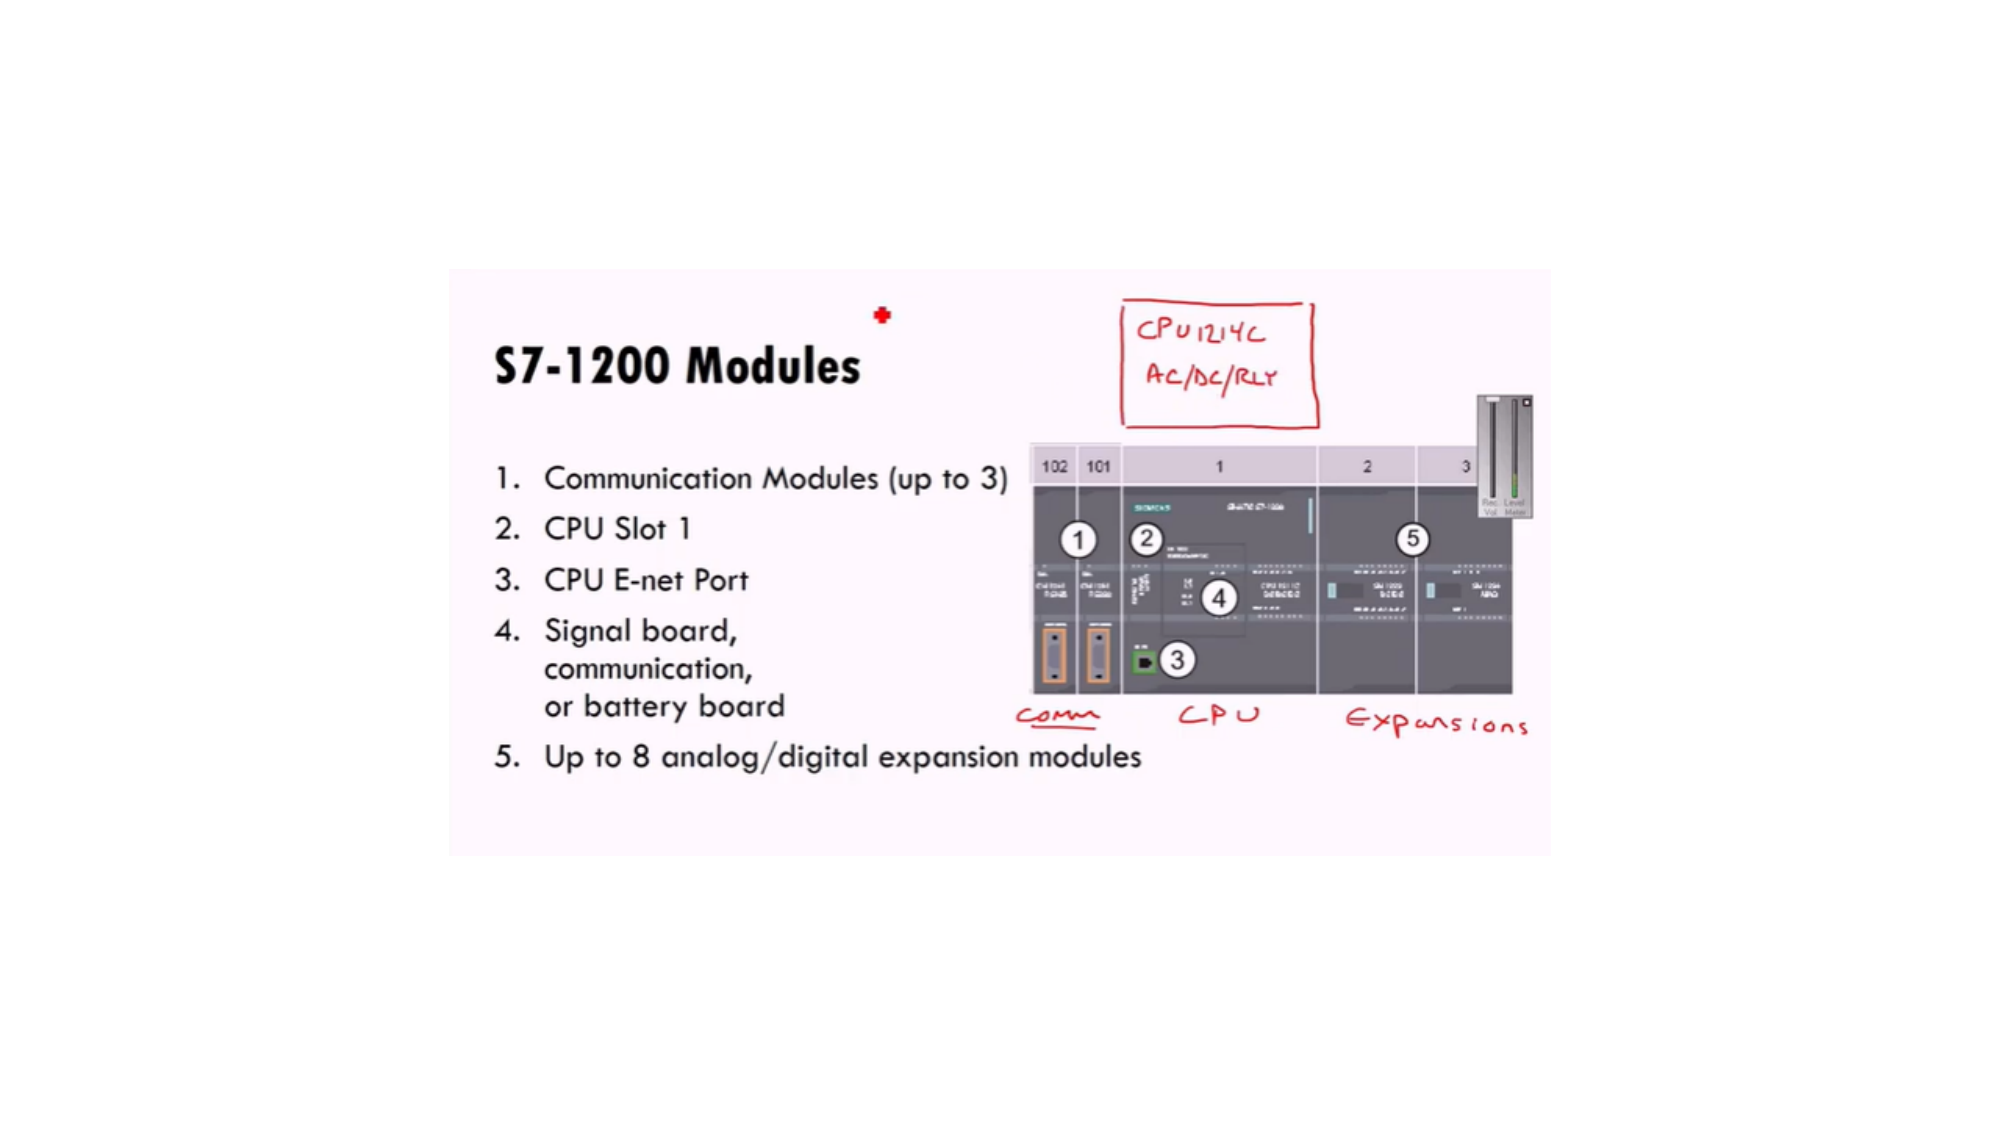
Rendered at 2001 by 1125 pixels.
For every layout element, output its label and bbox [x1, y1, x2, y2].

picture [449, 269, 1551, 856]
